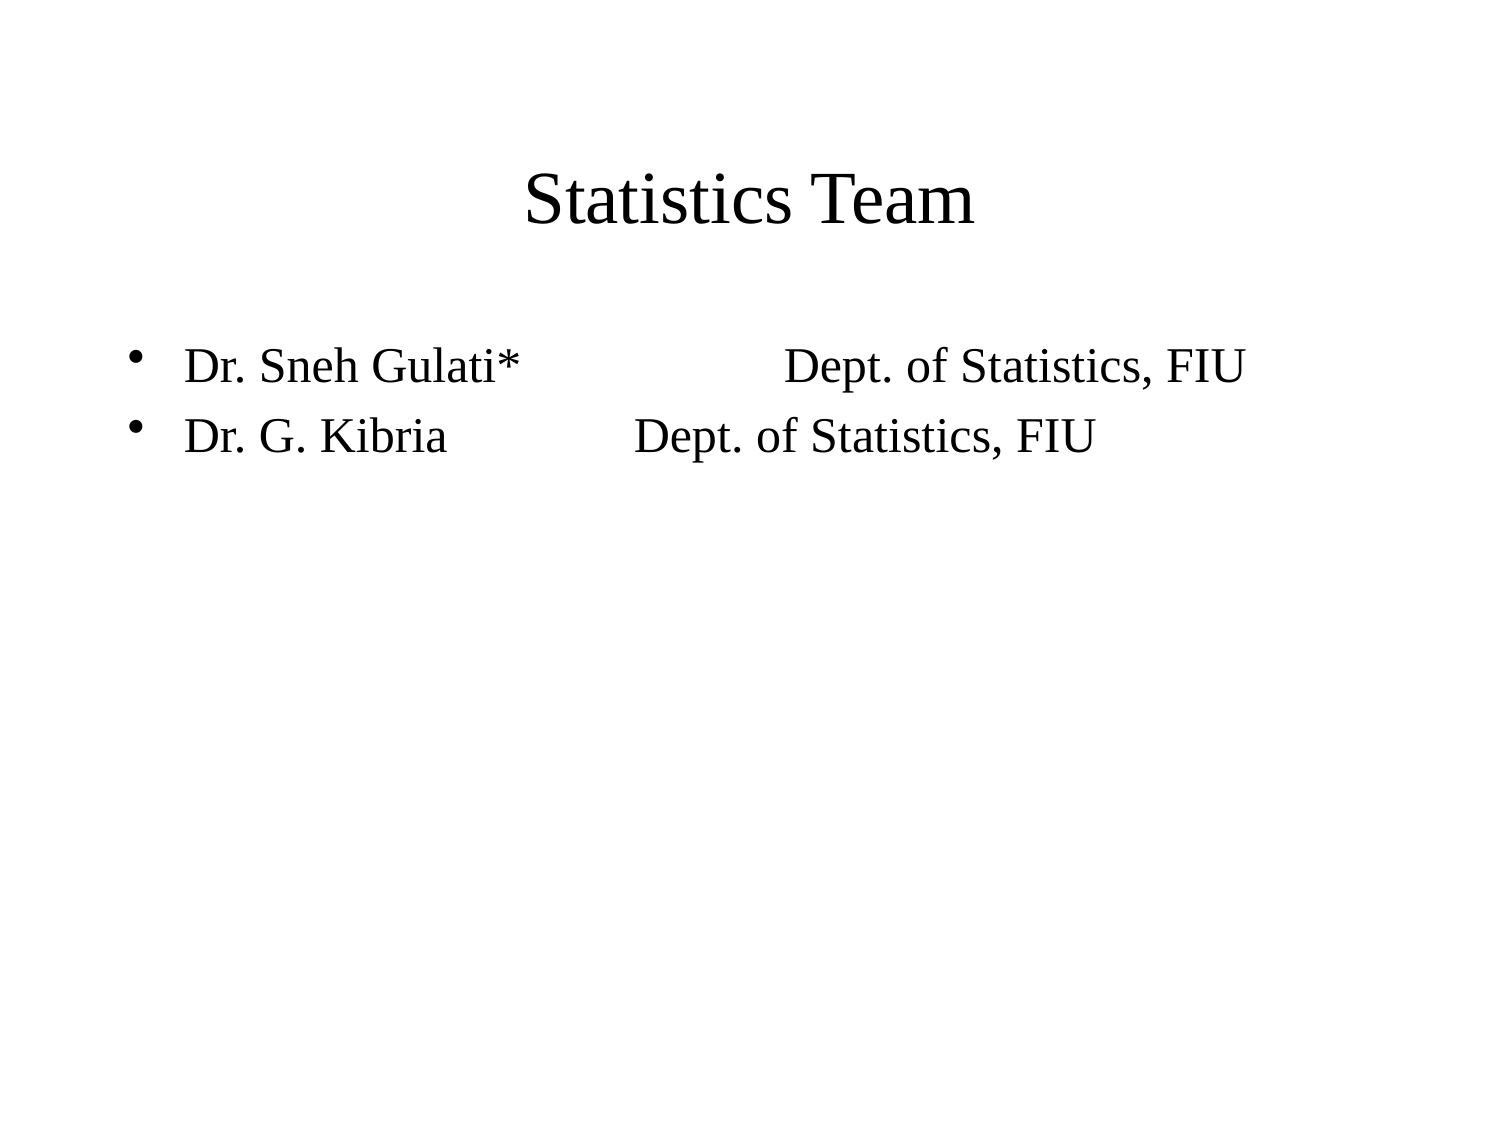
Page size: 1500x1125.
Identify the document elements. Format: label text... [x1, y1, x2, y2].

title Statistics Team [112, 99, 1388, 288]
list Dr. Sneh Gulati* Dept. of Statistics, FIU Dr. G. Kibria Dept. of Statistics, FIU [112, 324, 1388, 1000]
